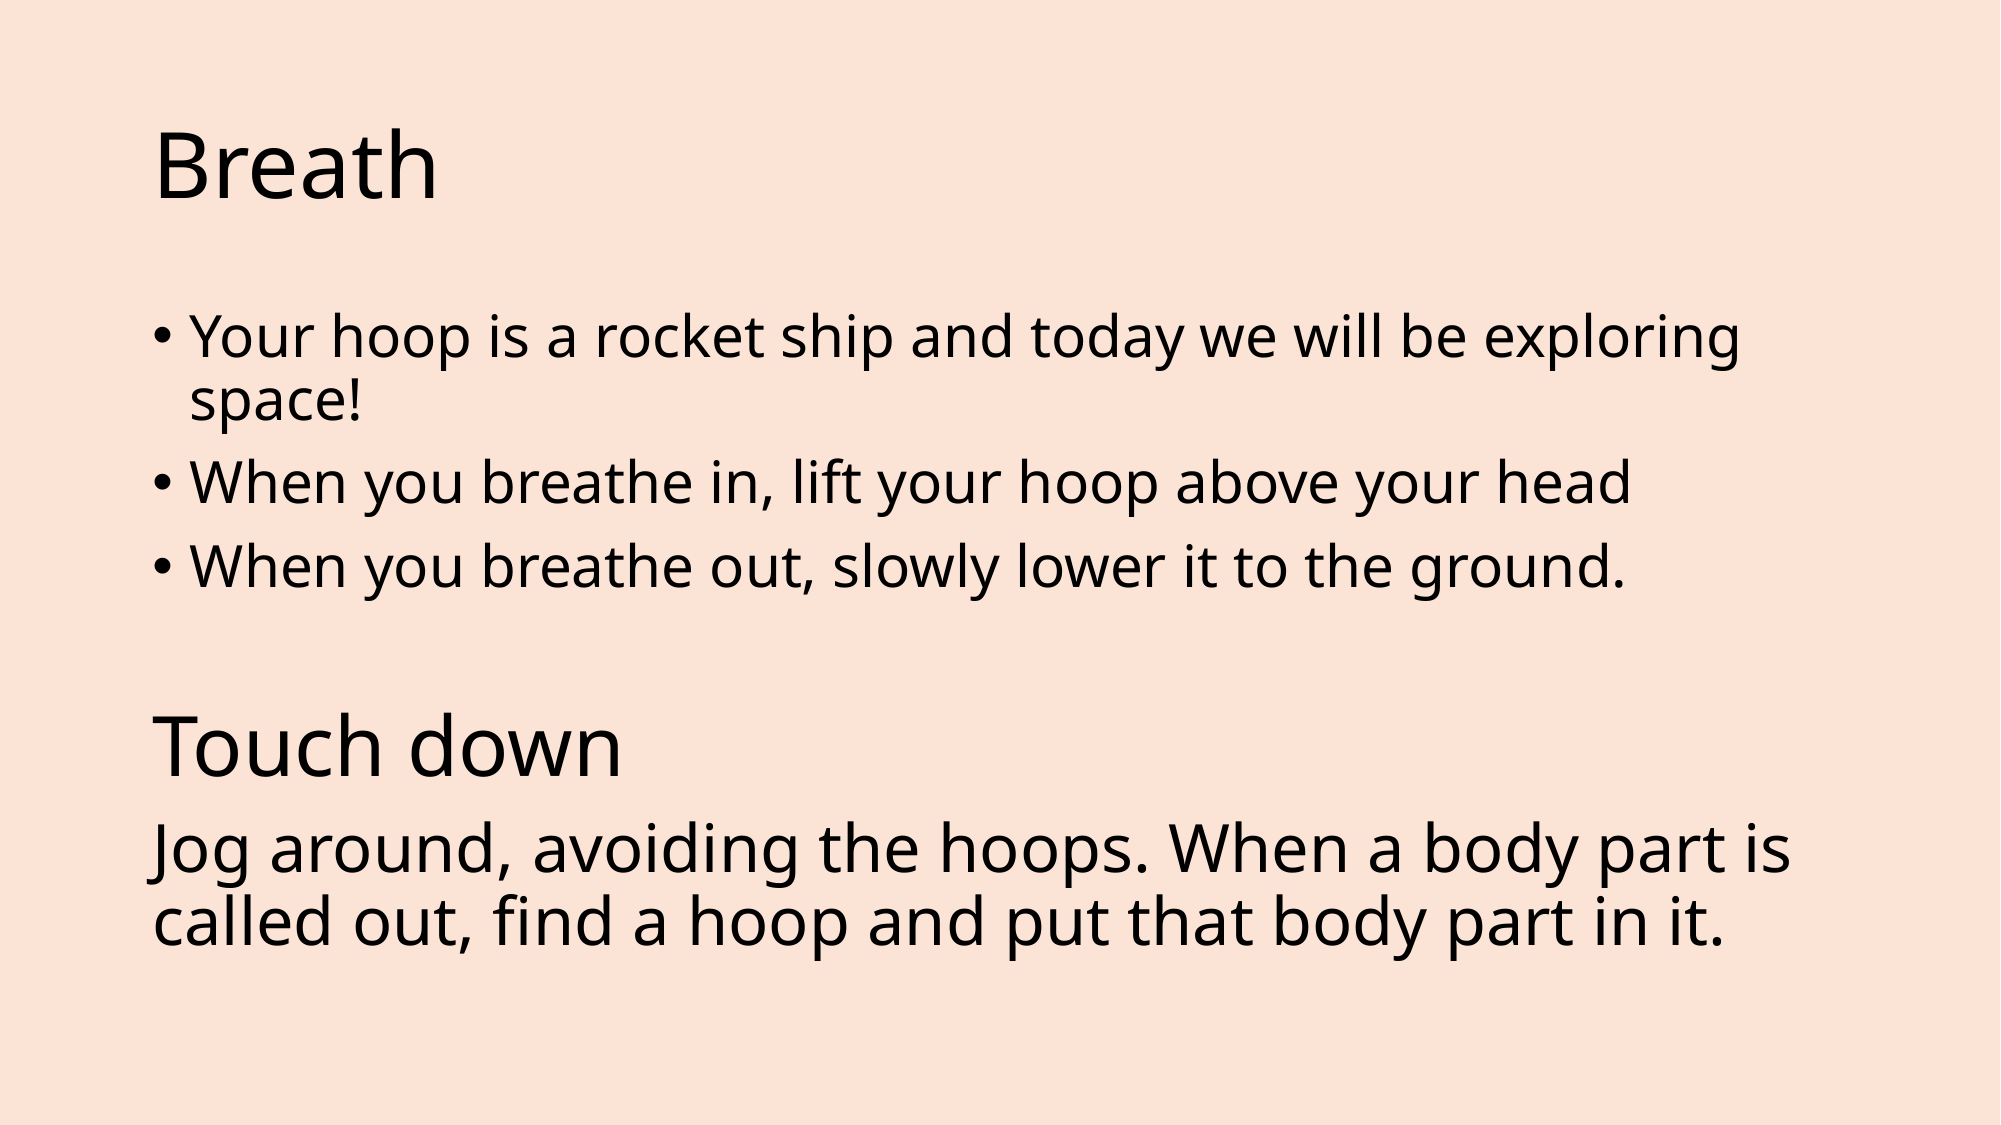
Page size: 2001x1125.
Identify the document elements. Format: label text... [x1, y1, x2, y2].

title Breath [137, 59, 1863, 278]
list Your hoop is a rocket ship and today we will be exploring space! When you breathe in, lift your hoop above your head When you breathe out, slowly lower it to the ground. Touch down Jog around, avoiding the hoops. When a body part is called out, find a hoop and put that body part in it. [137, 299, 1863, 1014]
